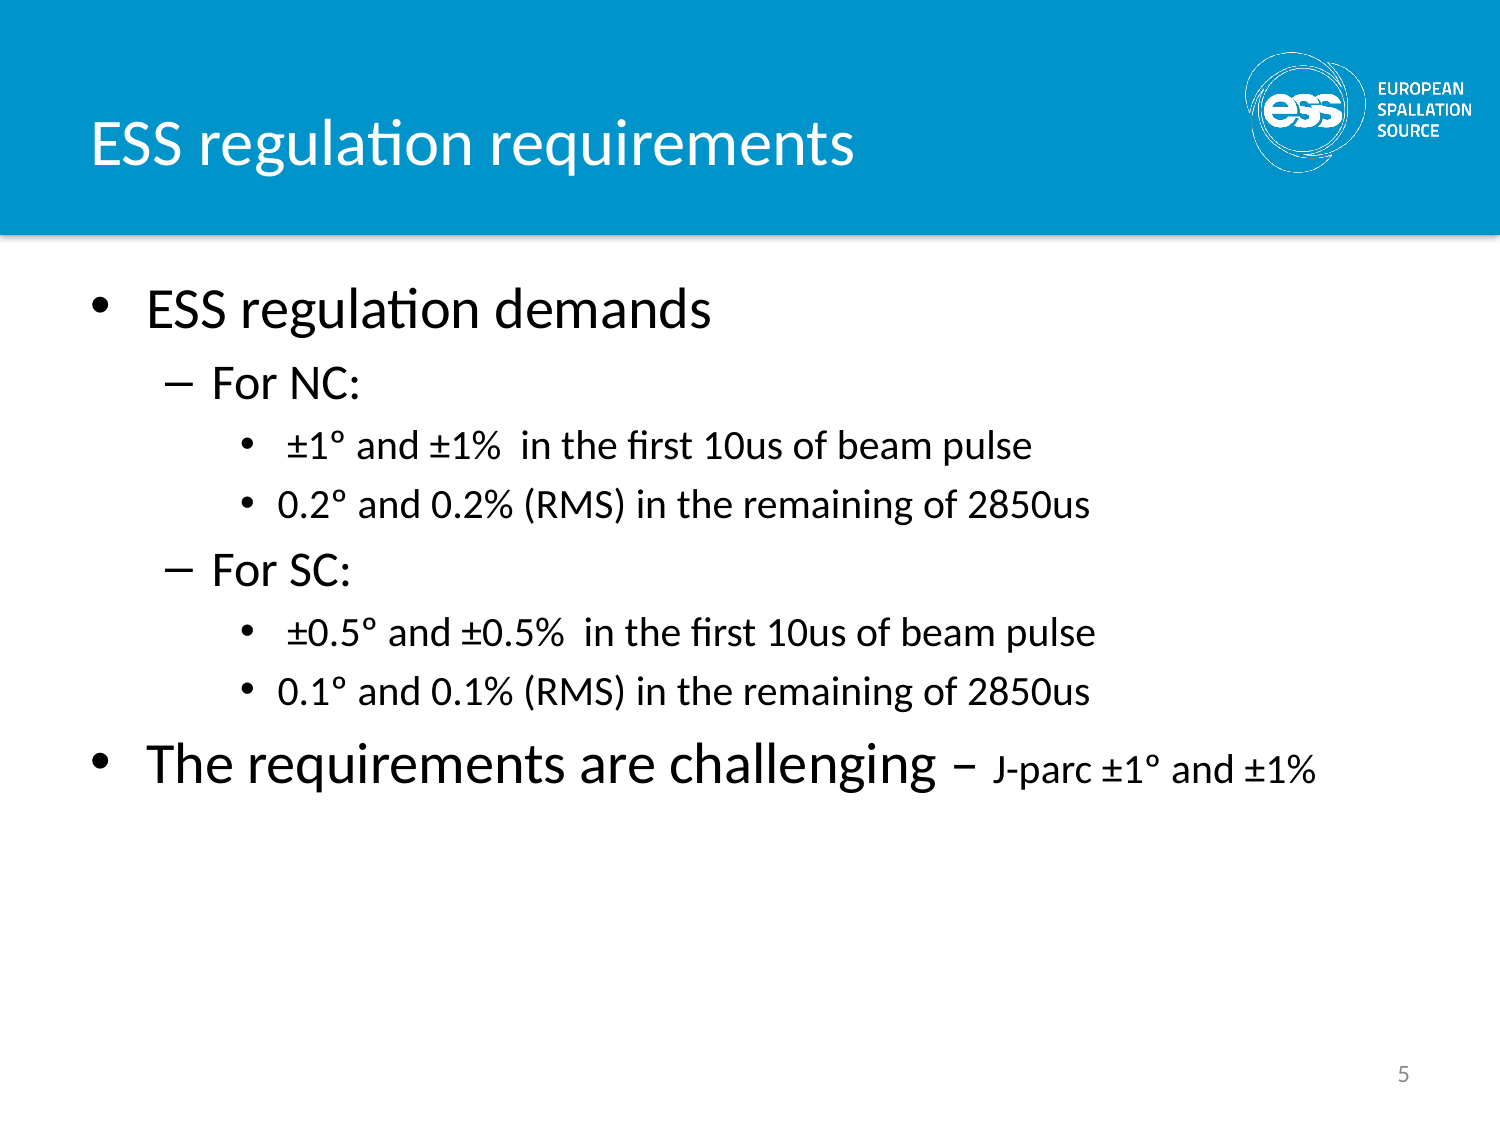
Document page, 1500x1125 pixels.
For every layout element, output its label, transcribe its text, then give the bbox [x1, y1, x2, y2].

picture [1423, 83, 1430, 94]
picture [1422, 125, 1428, 134]
picture [1398, 109, 1406, 115]
picture [1443, 86, 1450, 93]
list ESS regulation demands For NC: ±1º and ±1% in the first 10us of beam pulse 0.2º and 0.2% (RMS) in the remaining of 2850us For SC: ±0.5º and ±0.5% in the first 10us of beam pulse 0.1º and 0.1% (RMS) in the remaining of 2850us The requirements are challenging – J-parc ±1º and ±1% [75, 262, 1425, 1005]
picture [1400, 83, 1407, 94]
title ESS regulation requirements [75, 45, 1247, 233]
picture [1432, 125, 1438, 136]
picture [1436, 104, 1444, 115]
picture [1454, 83, 1458, 94]
picture [1418, 104, 1423, 115]
picture [1379, 83, 1385, 94]
picture [1264, 94, 1342, 127]
slide_number 5 [1074, 1042, 1425, 1103]
picture [1389, 104, 1393, 115]
picture [1409, 104, 1415, 115]
